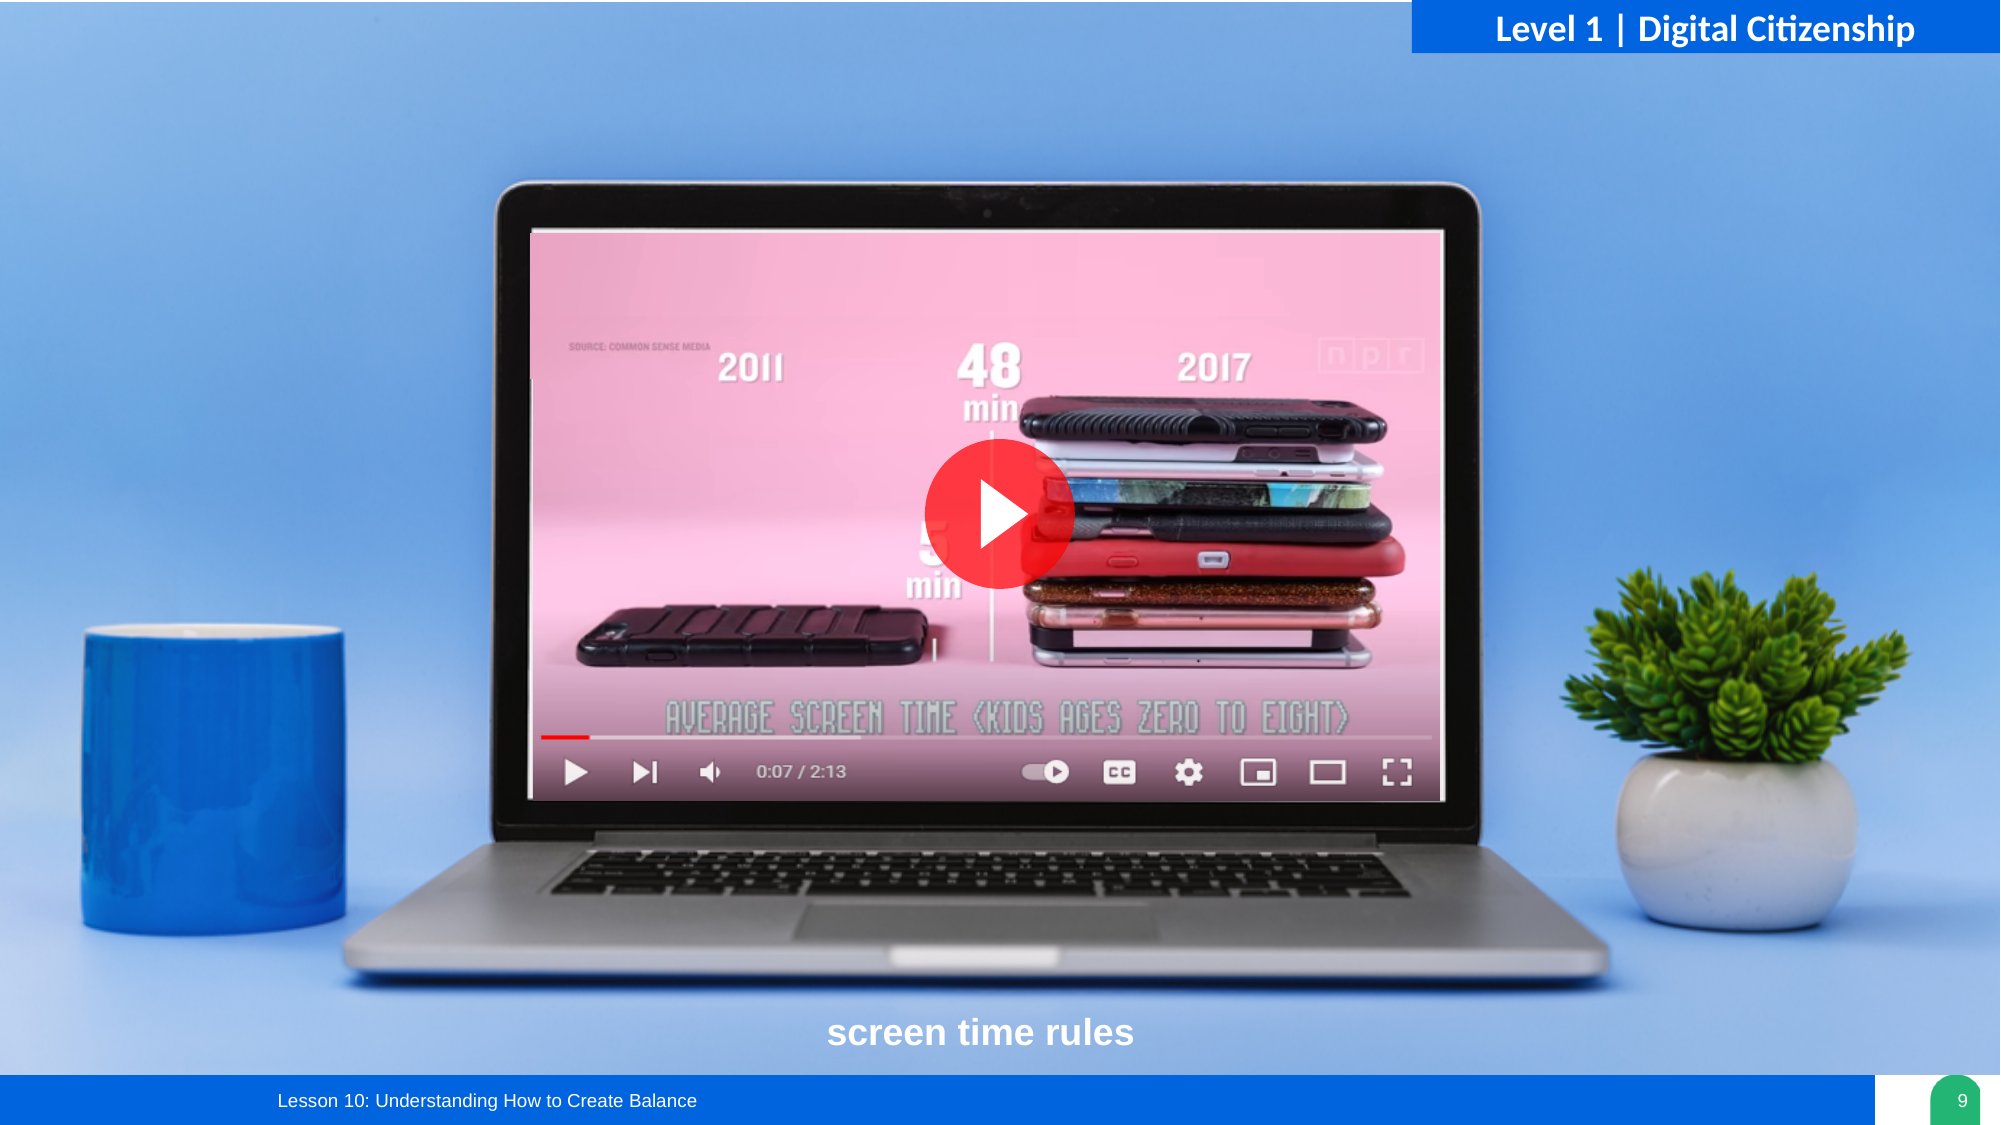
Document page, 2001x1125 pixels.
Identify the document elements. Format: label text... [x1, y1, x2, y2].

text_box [530, 232, 1440, 801]
picture [0, 2, 2000, 1075]
slide_number 9 [1533, 1077, 1984, 1123]
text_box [924, 438, 1075, 589]
footer Lesson 10: Understanding How to Create Balance [262, 1077, 938, 1123]
